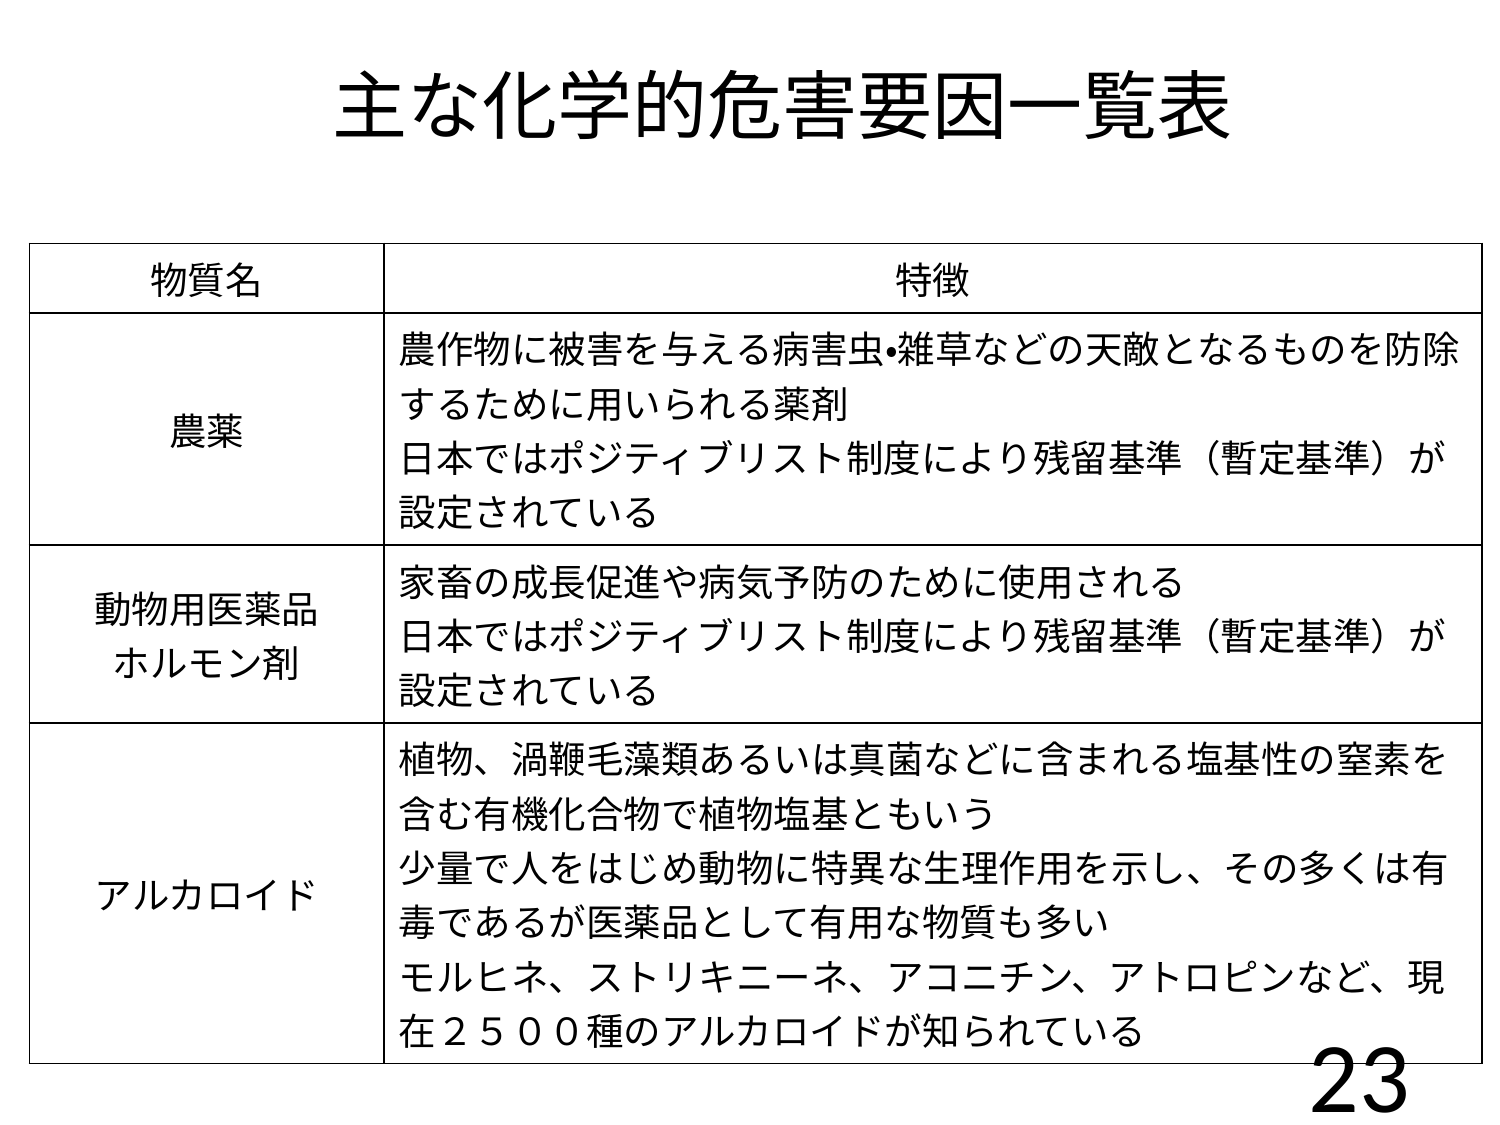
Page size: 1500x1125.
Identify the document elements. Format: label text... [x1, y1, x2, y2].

table_cell 動物用医薬品 ホルモン剤 [30, 546, 383, 722]
table_header 物質名 [30, 244, 383, 312]
table_header 特徴 [385, 244, 1481, 312]
slide_number 23 [1074, 1042, 1425, 1103]
table_cell 農作物に被害を与える病害虫・雑草などの天敵となるものを防除するために用いられる薬剤 日本ではポジティブリスト制度により残留基準（暫定基準）が設定されている [385, 314, 1481, 544]
table_cell 家畜の成長促進や病気予防のために使用される 日本ではポジティブリスト制度により残留基準（暫定基準）が設定されている [385, 546, 1481, 722]
table_cell 植物、渦鞭毛藻類あるいは真菌などに含まれる塩基性の窒素を含む有機化合物で植物塩基ともいう 少量で人をはじめ動物に特異な生理作用を示し、その多くは有毒であるが医薬品として有用な物質も多い モルヒネ、ストリキニーネ、アコニチン、アトロピンなど、現在２５００種のアルカロイドが知られている [385, 724, 1481, 1063]
title 主な化学的危害要因一覧表 [24, 54, 1466, 154]
table_cell 農薬 [30, 314, 383, 544]
table_cell アルカロイド [30, 724, 383, 1063]
